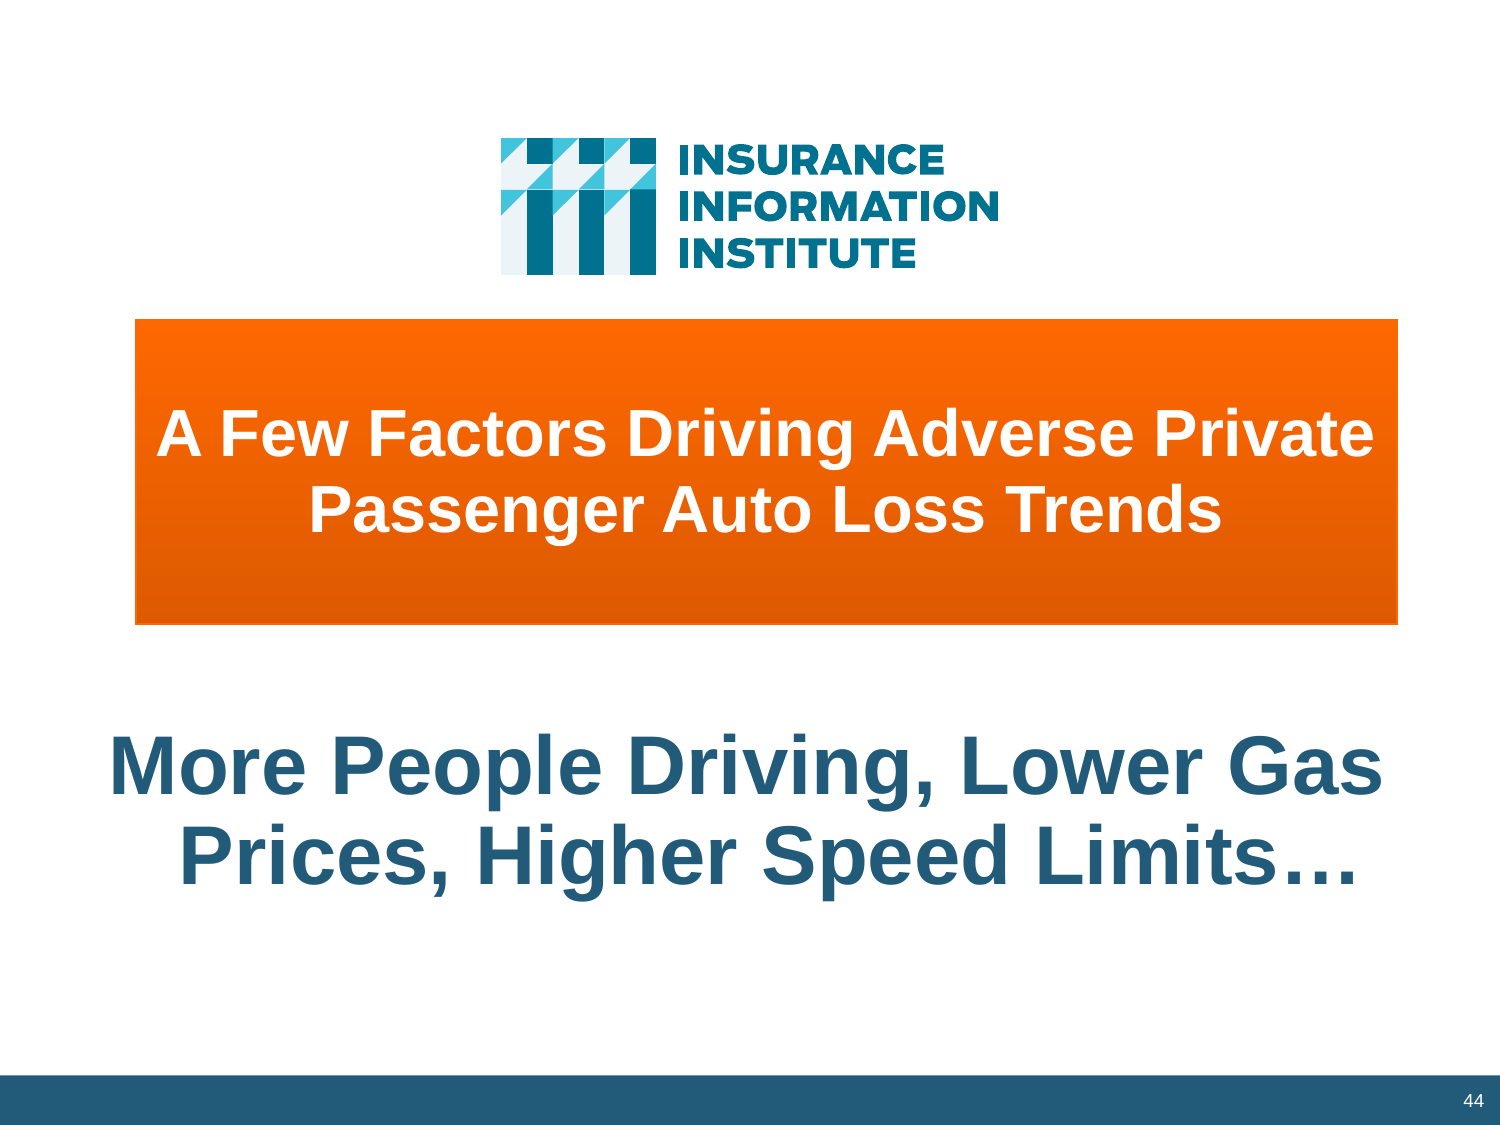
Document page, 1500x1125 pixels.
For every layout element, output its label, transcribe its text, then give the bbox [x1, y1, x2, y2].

text_box [0, 1075, 1500, 1125]
text_box 44 [1410, 1091, 1485, 1111]
picture [500, 137, 998, 275]
text_box More People Driving, Lower Gas Prices, Higher Speed Limits… [89, 715, 1405, 911]
text_box A Few Factors Driving Adverse Private Passenger Auto Loss Trends [135, 319, 1397, 625]
